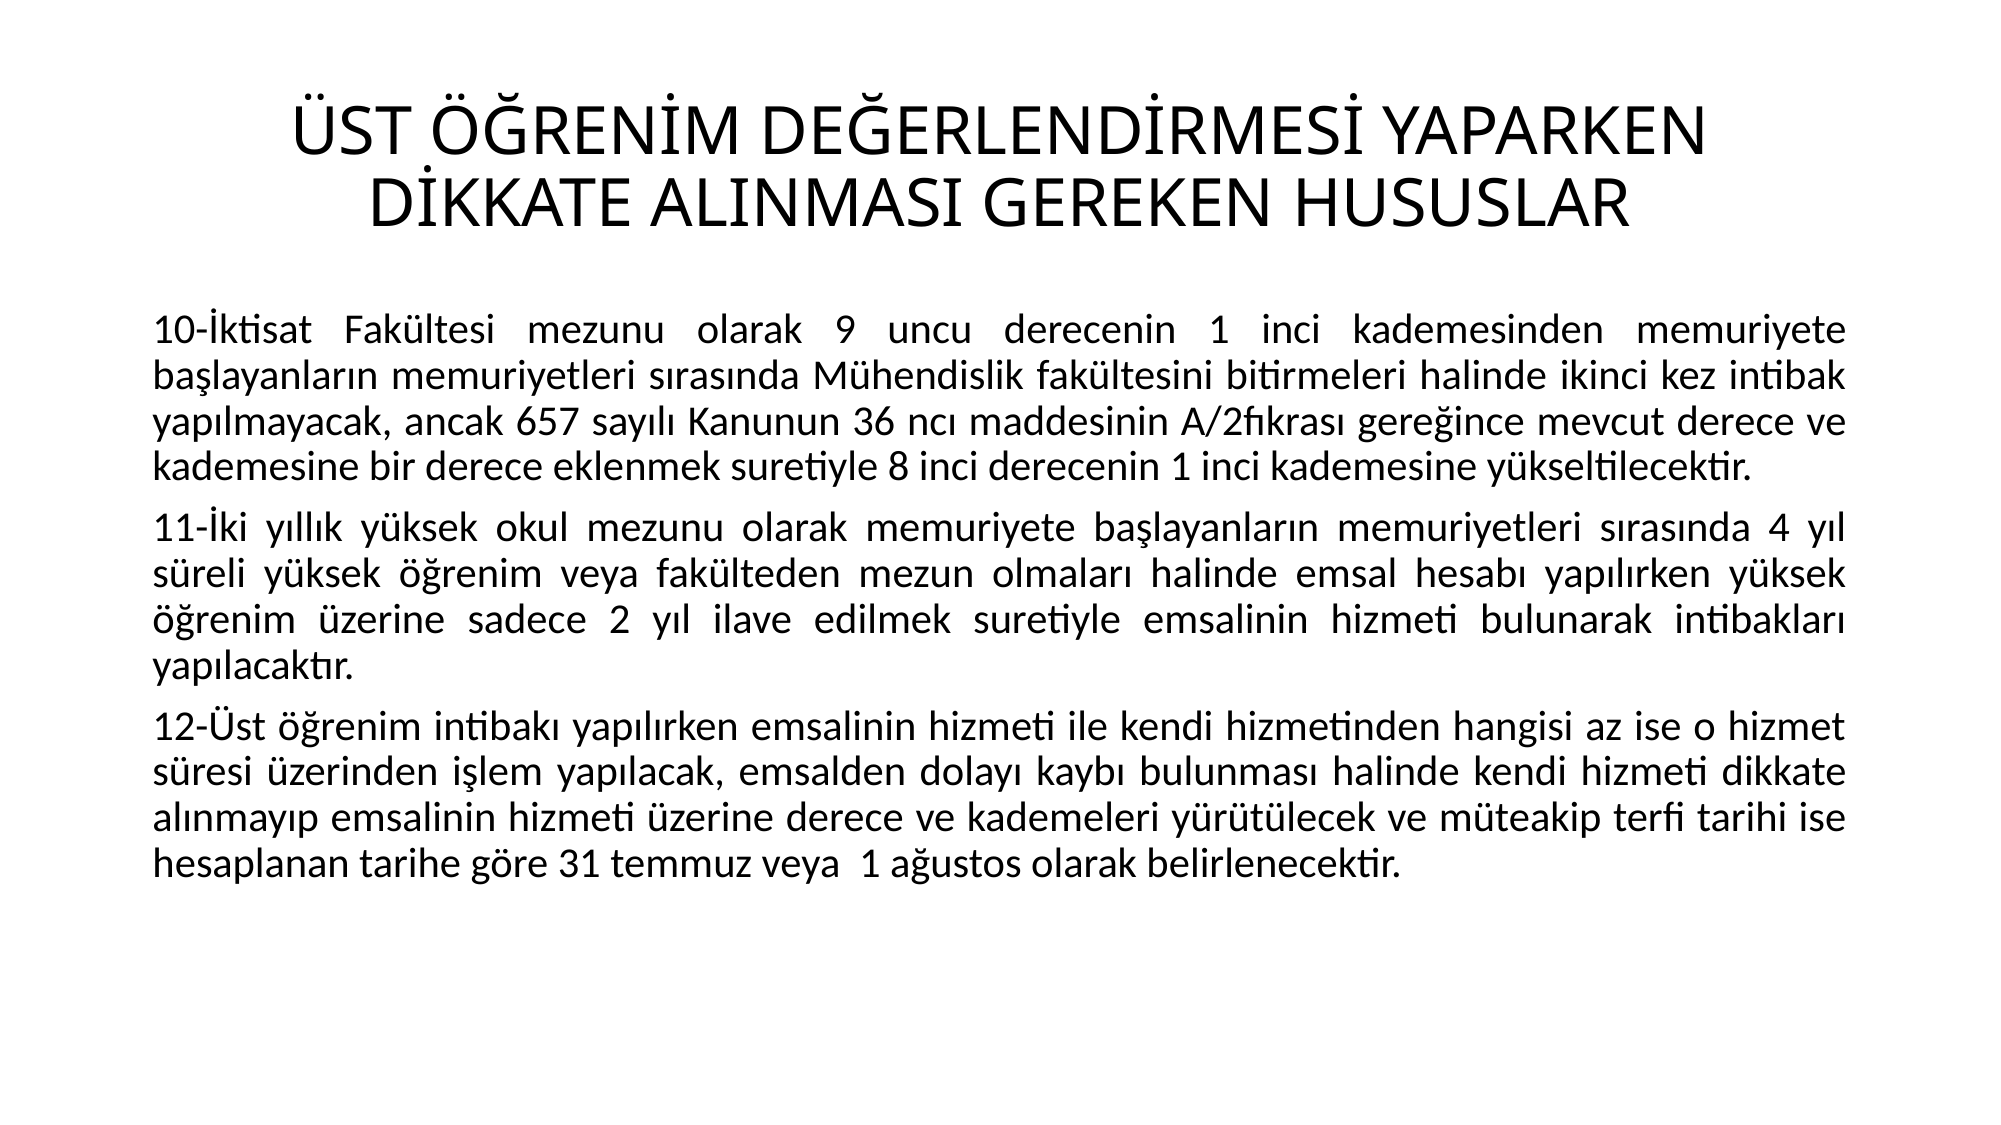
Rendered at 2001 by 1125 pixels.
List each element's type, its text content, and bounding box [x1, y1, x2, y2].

title ÜST ÖĞRENİM DEĞERLENDİRMESİ YAPARKEN DİKKATE ALINMASI GEREKEN HUSUSLAR [137, 59, 1863, 278]
list 10-İktisat Fakültesi mezunu olarak 9 uncu derecenin 1 inci kademesinden memuriyete başlayanların memuriyetleri sırasında Mühendislik fakültesini bitirmeleri halinde ikinci kez intibak yapılmayacak, ancak 657 sayılı Kanunun 36 ncı maddesinin A/2fıkrası gereğince mevcut derece ve kademesine bir derece eklenmek suretiyle 8 inci derecenin 1 inci kademesine yükseltilecektir. 11-İki yıllık yüksek okul mezunu olarak memuriyete başlayanların memuriyetleri sırasında 4 yıl süreli yüksek öğrenim veya fakülteden mezun olmaları halinde emsal hesabı yapılırken yüksek öğrenim üzerine sadece 2 yıl ilave edilmek suretiyle emsalinin hizmeti bulunarak intibakları yapılacaktır. 12-Üst öğrenim intibakı yapılırken emsalinin hizmeti ile kendi hizmetinden hangisi az ise o hizmet süresi üzerinden işlem yapılacak, emsalden dolayı kaybı bulunması halinde kendi hizmeti dikkate alınmayıp emsalinin hizmeti üzerine derece ve kademeleri yürütülecek ve müteakip terfi tarihi ise hesaplanan tarihe göre 31 temmuz veya 1 ağustos olarak belirlenecektir. [137, 299, 1863, 1014]
